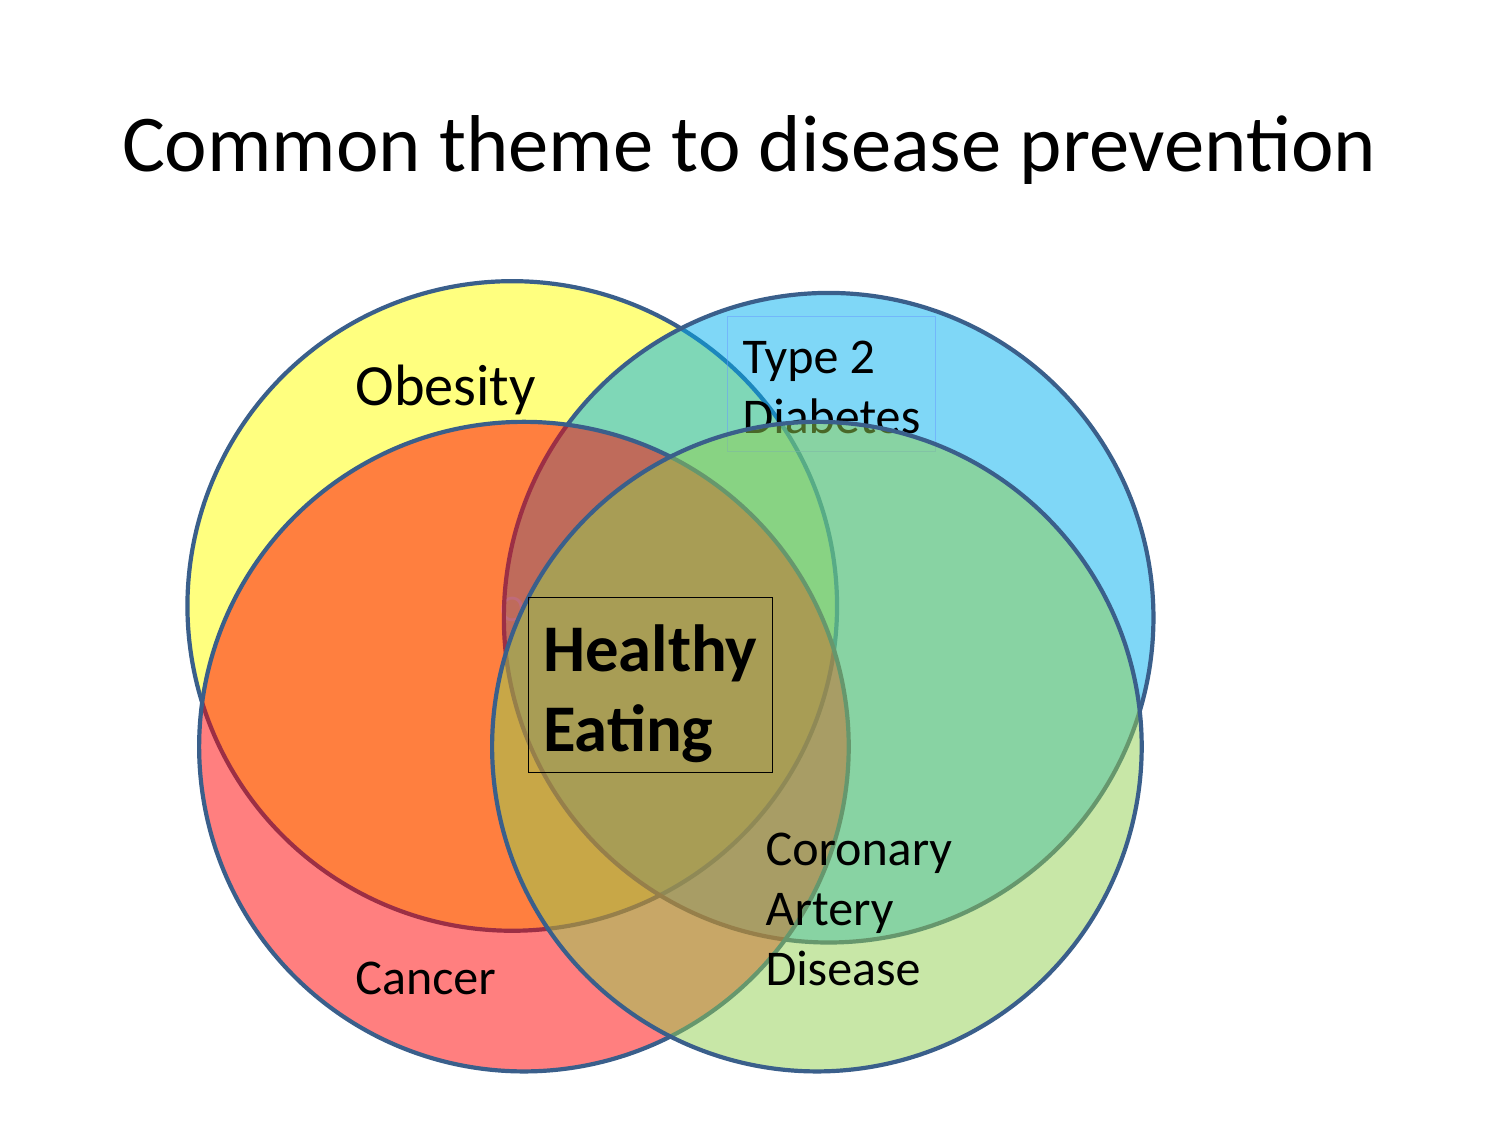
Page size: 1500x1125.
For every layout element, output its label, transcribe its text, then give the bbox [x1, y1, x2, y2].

title Common theme to disease prevention [75, 45, 1425, 233]
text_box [491, 421, 1142, 1072]
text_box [503, 292, 1154, 943]
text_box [198, 421, 490, 1072]
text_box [187, 280, 838, 931]
